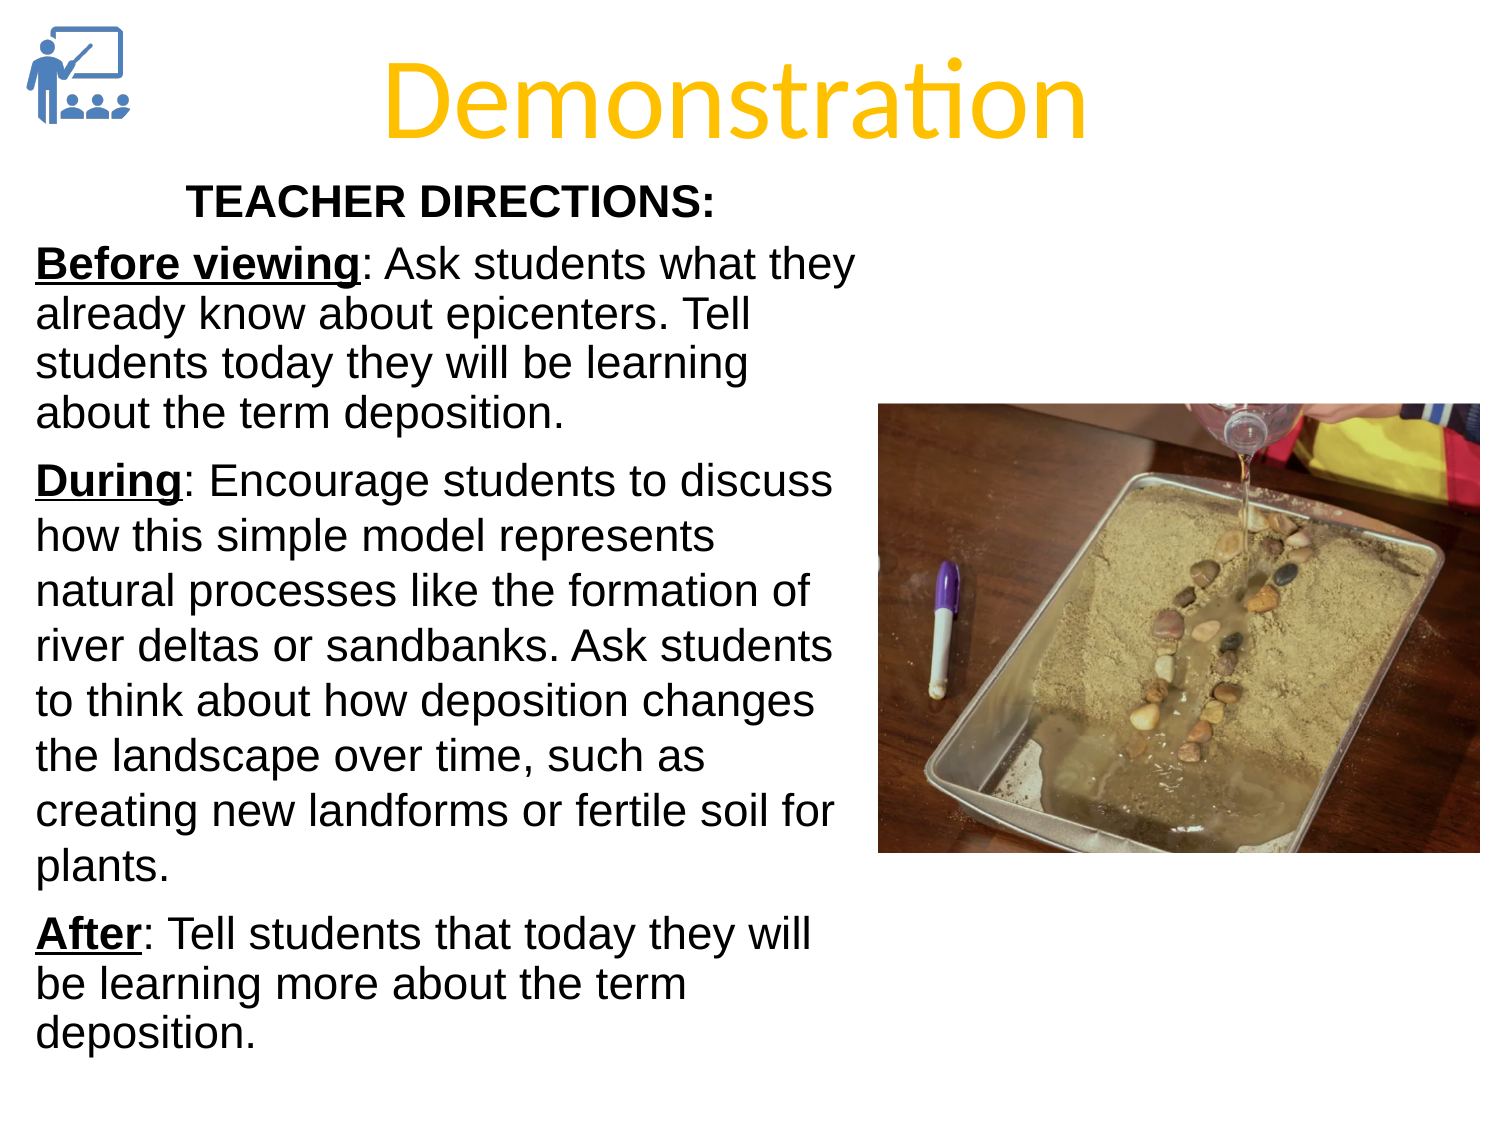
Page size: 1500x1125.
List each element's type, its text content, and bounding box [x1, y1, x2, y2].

text_box Demonstration [366, 14, 1134, 170]
picture [878, 401, 1480, 853]
text_box [20, 14, 142, 135]
text_box TEACHER DIRECTIONS: Before viewing: Ask students what they already know about epicenters. Tell students today they will be learning about the term deposition. During: Encourage students to discuss how this simple model represents natural processes like the formation of river deltas or sandbanks. Ask students to think about how deposition changes the landscape over time, such as creating new landforms or fertile soil for plants. After: Tell students that today they will be learning more about the term deposition. [20, 170, 882, 885]
